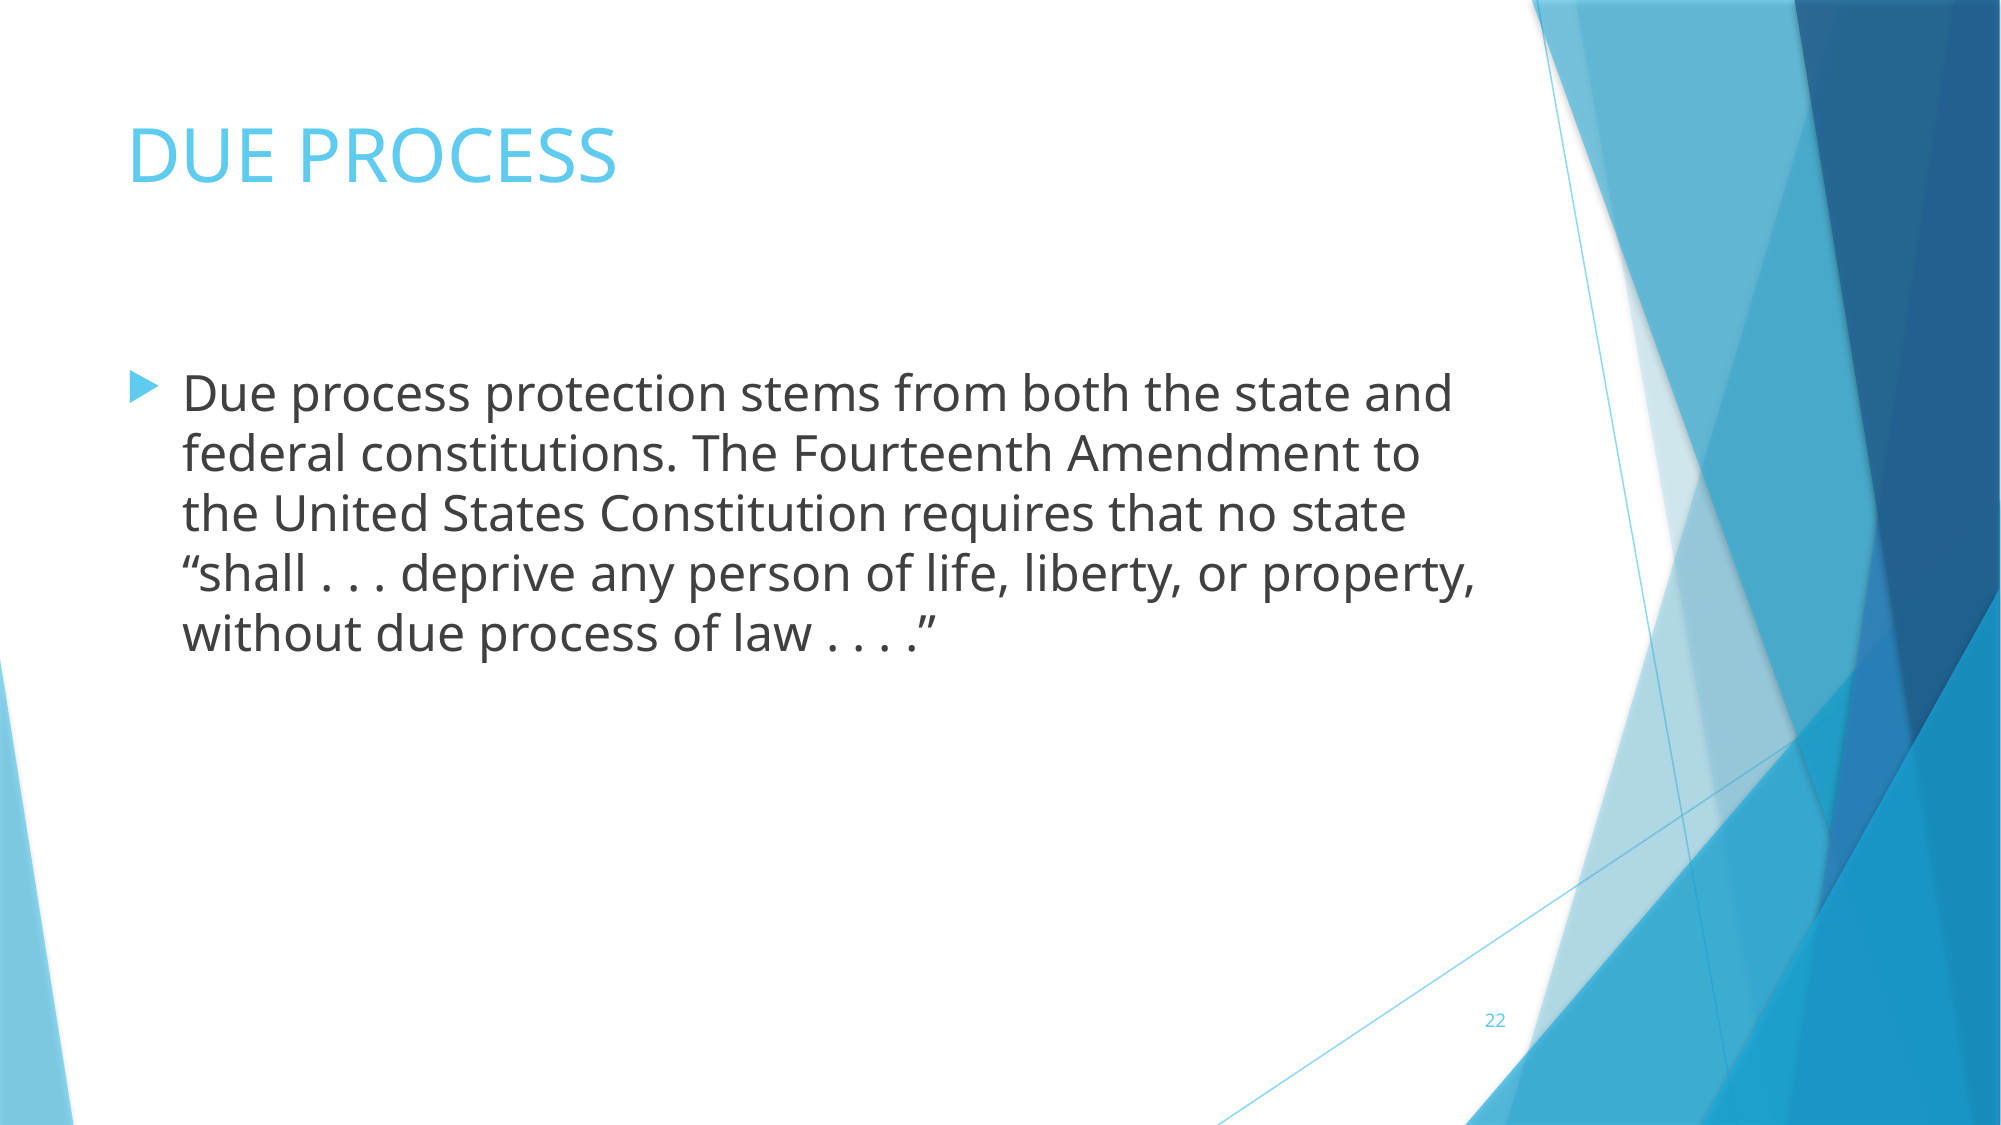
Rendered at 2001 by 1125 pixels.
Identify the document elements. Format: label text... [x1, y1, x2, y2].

list Due process protection stems from both the state and federal constitutions. The Fourteenth Amendment to the United States Constitution requires that no state “shall . . . deprive any person of life, liberty, or property, without due process of law . . . .” [111, 354, 1522, 992]
title Due process [111, 99, 1522, 317]
slide_number 22 [1409, 991, 1522, 1051]
